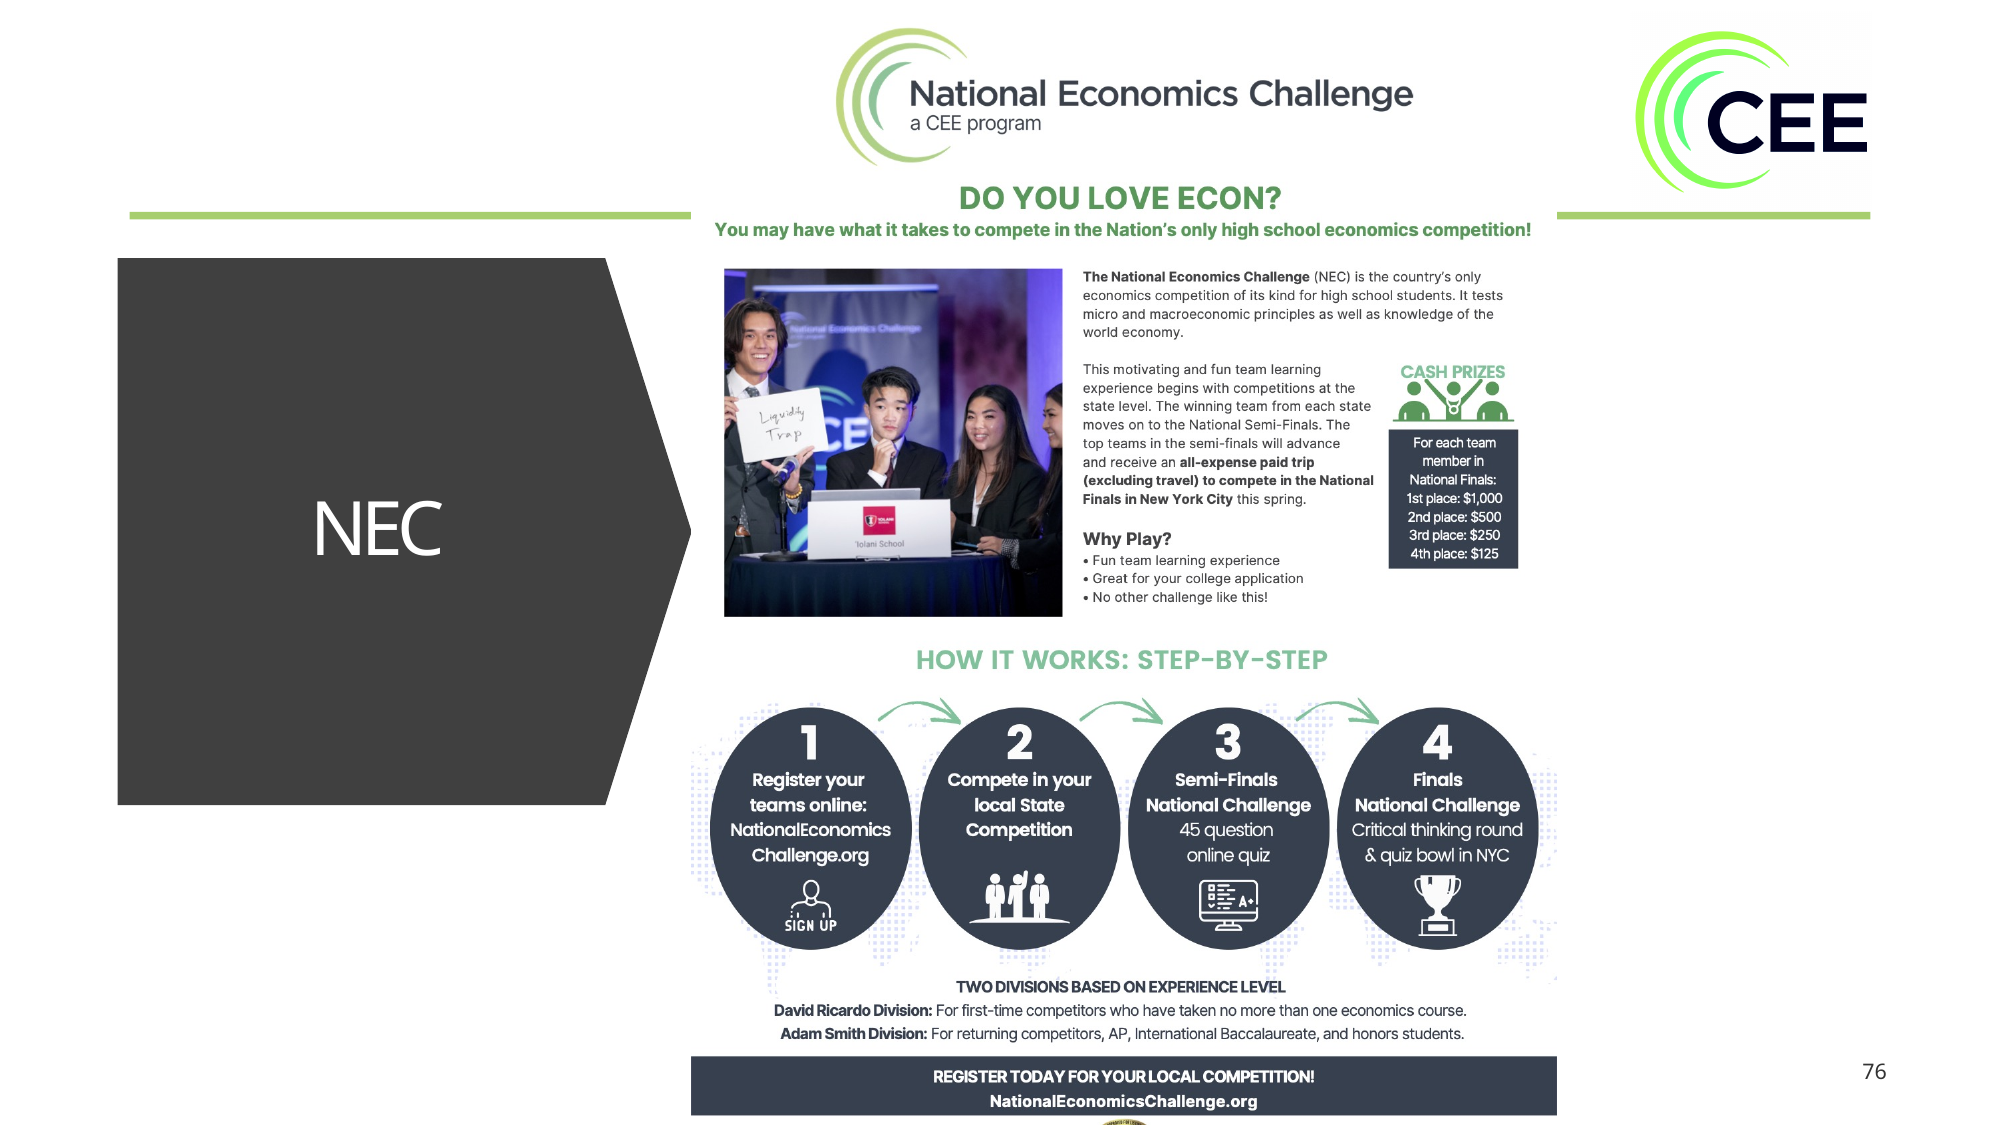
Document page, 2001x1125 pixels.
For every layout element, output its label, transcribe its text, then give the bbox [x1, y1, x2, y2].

picture [691, 0, 1557, 1125]
slide_number 76 [1849, 1050, 1895, 1096]
picture [1630, 11, 1872, 212]
text_box [117, 258, 691, 806]
text_box NEC [176, 322, 593, 741]
